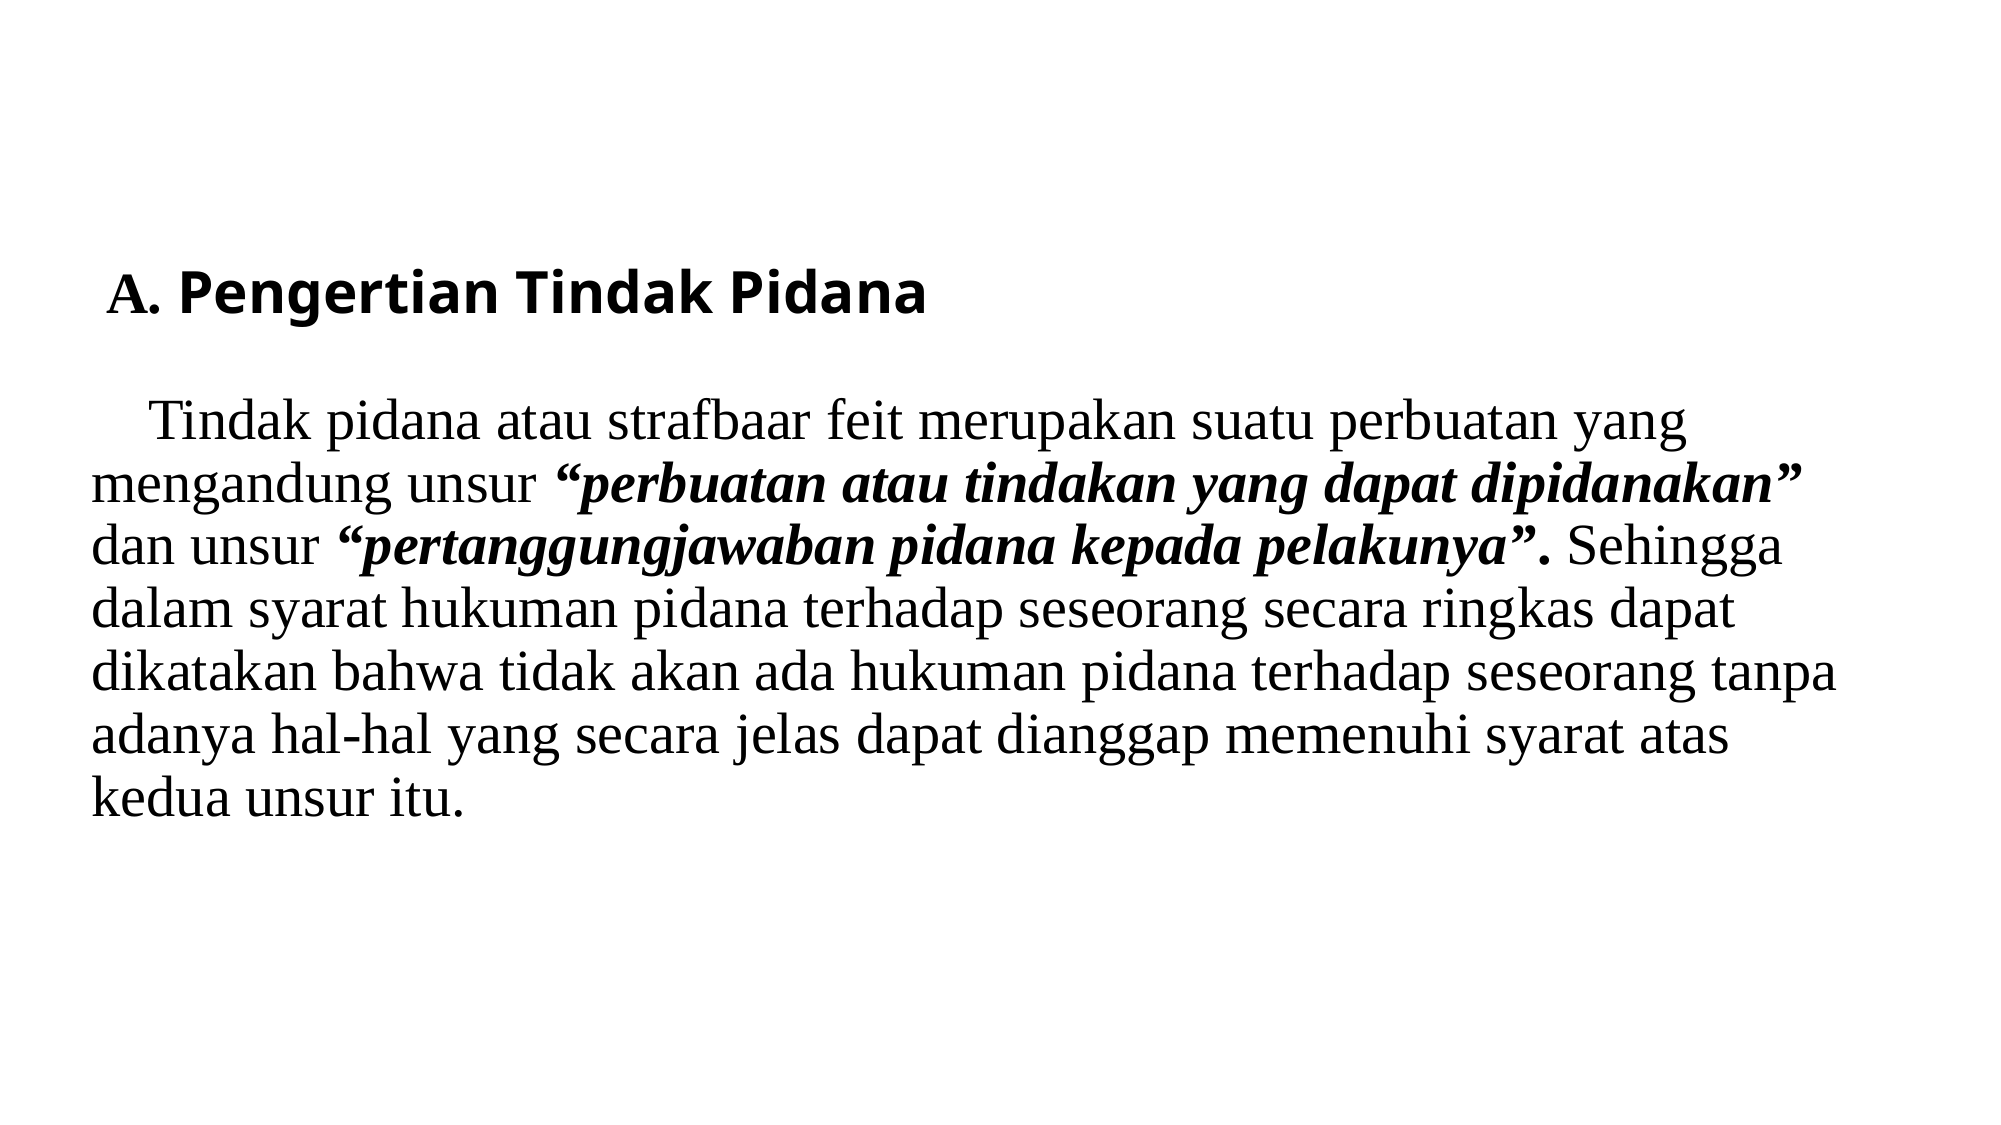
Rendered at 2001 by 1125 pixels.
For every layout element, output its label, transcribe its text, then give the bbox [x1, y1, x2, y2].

title A. Pengertian Tindak Pidana Tindak pidana atau strafbaar feit merupakan suatu perbuatan yang mengandung unsur “perbuatan atau tindakan yang dapat dipidanakan” dan unsur “pertanggungjawaban pidana kepada pelakunya”. Sehingga dalam syarat hukuman pidana terhadap seseorang secara ringkas dapat dikatakan bahwa tidak akan ada hukuman pidana terhadap seseorang tanpa adanya hal-hal yang secara jelas dapat dianggap memenuhi syarat atas kedua unsur itu. [76, 123, 1895, 1030]
